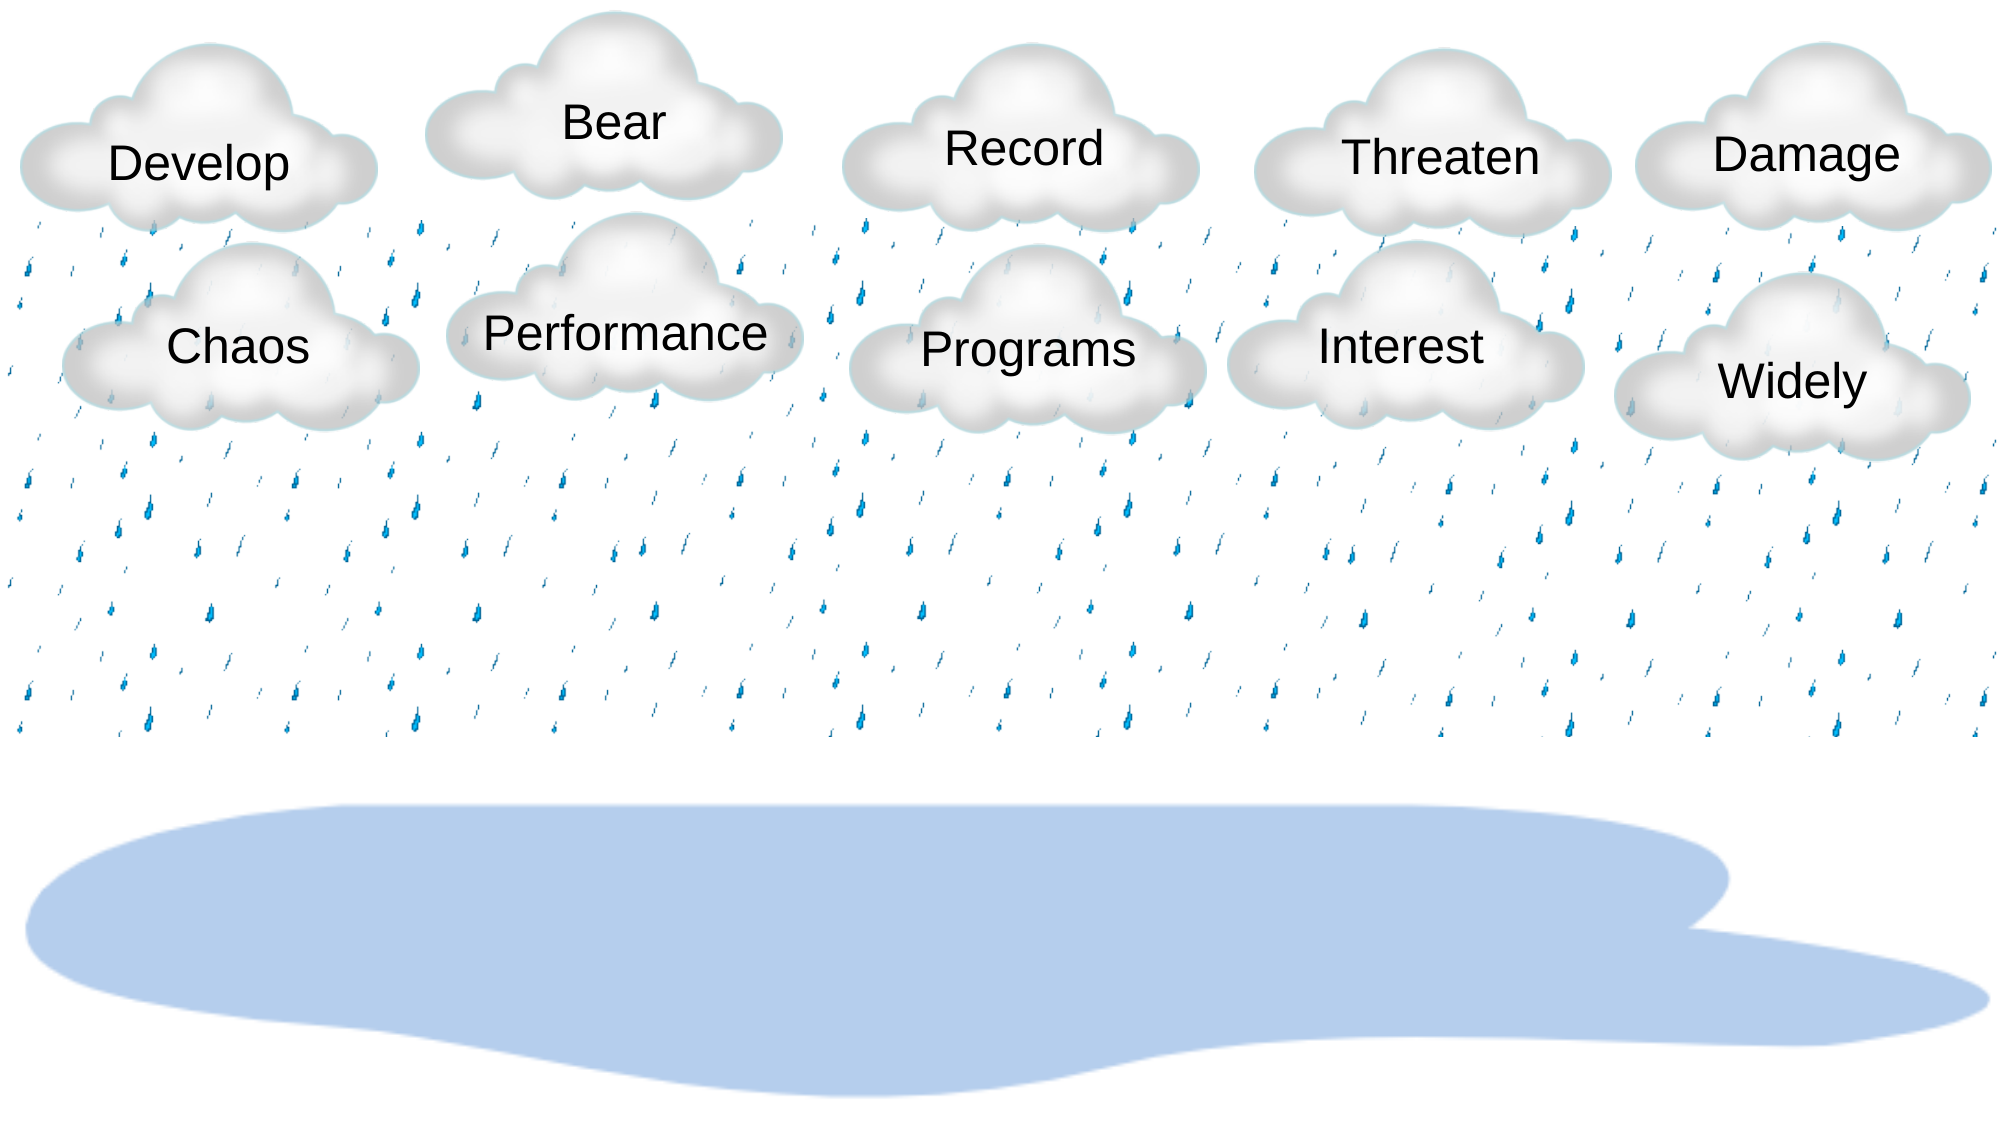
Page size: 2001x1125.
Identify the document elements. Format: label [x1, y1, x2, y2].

picture [0, 737, 2001, 1125]
text_box [62, 237, 420, 436]
text_box [1227, 235, 1585, 435]
text_box [1614, 267, 1971, 466]
text_box [425, 6, 783, 205]
text_box [1635, 37, 1993, 236]
text_box [849, 239, 1207, 439]
text_box [842, 38, 1200, 238]
text_box [20, 38, 378, 238]
text_box [446, 207, 804, 406]
text_box [1254, 43, 1612, 242]
text_box [0, 218, 2000, 737]
